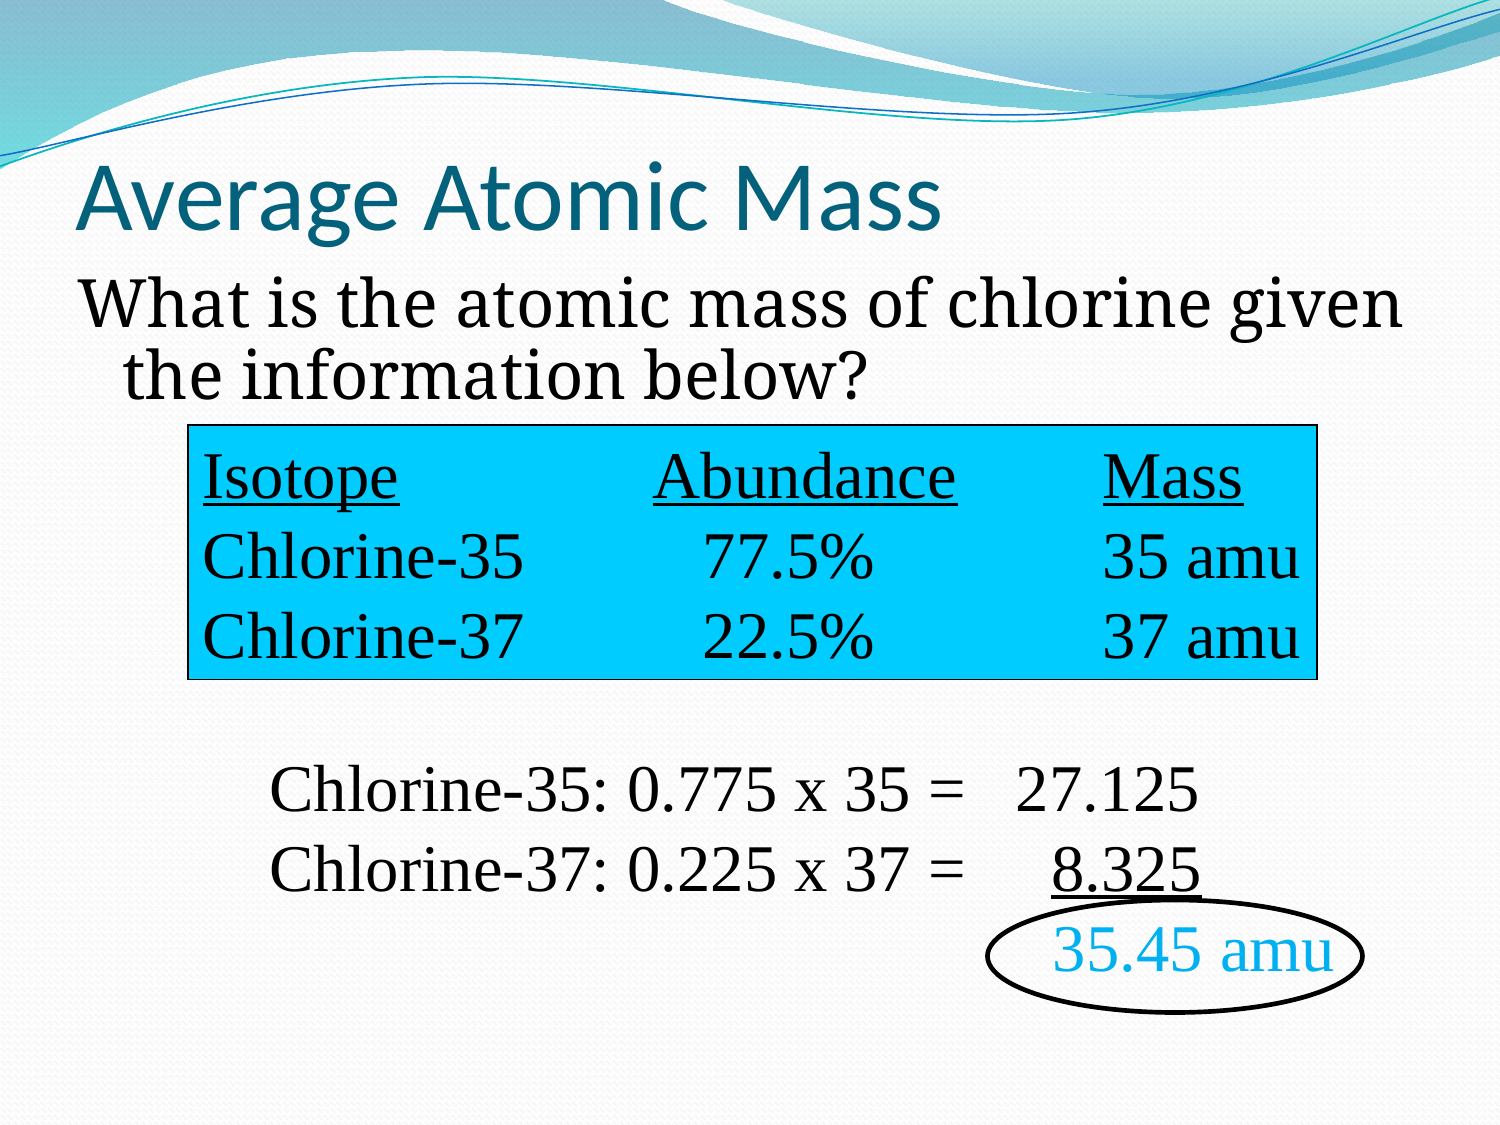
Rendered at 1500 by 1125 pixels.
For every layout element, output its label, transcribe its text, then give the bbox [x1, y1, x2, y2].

text_box Chlorine-35: 0.775 x 35 = 27.125 Chlorine-37: 0.225 x 37 = 8.325 35.45 amu [254, 737, 1351, 993]
text_box [987, 900, 1363, 1013]
text_box Isotope Abundance Mass Chlorine-35 77.5% 35 amu Chlorine-37 22.5% 37 amu [188, 424, 1317, 680]
list What is the atomic mass of chlorine given the information below? [62, 262, 1463, 413]
title Average Atomic Mass [75, 62, 1425, 250]
